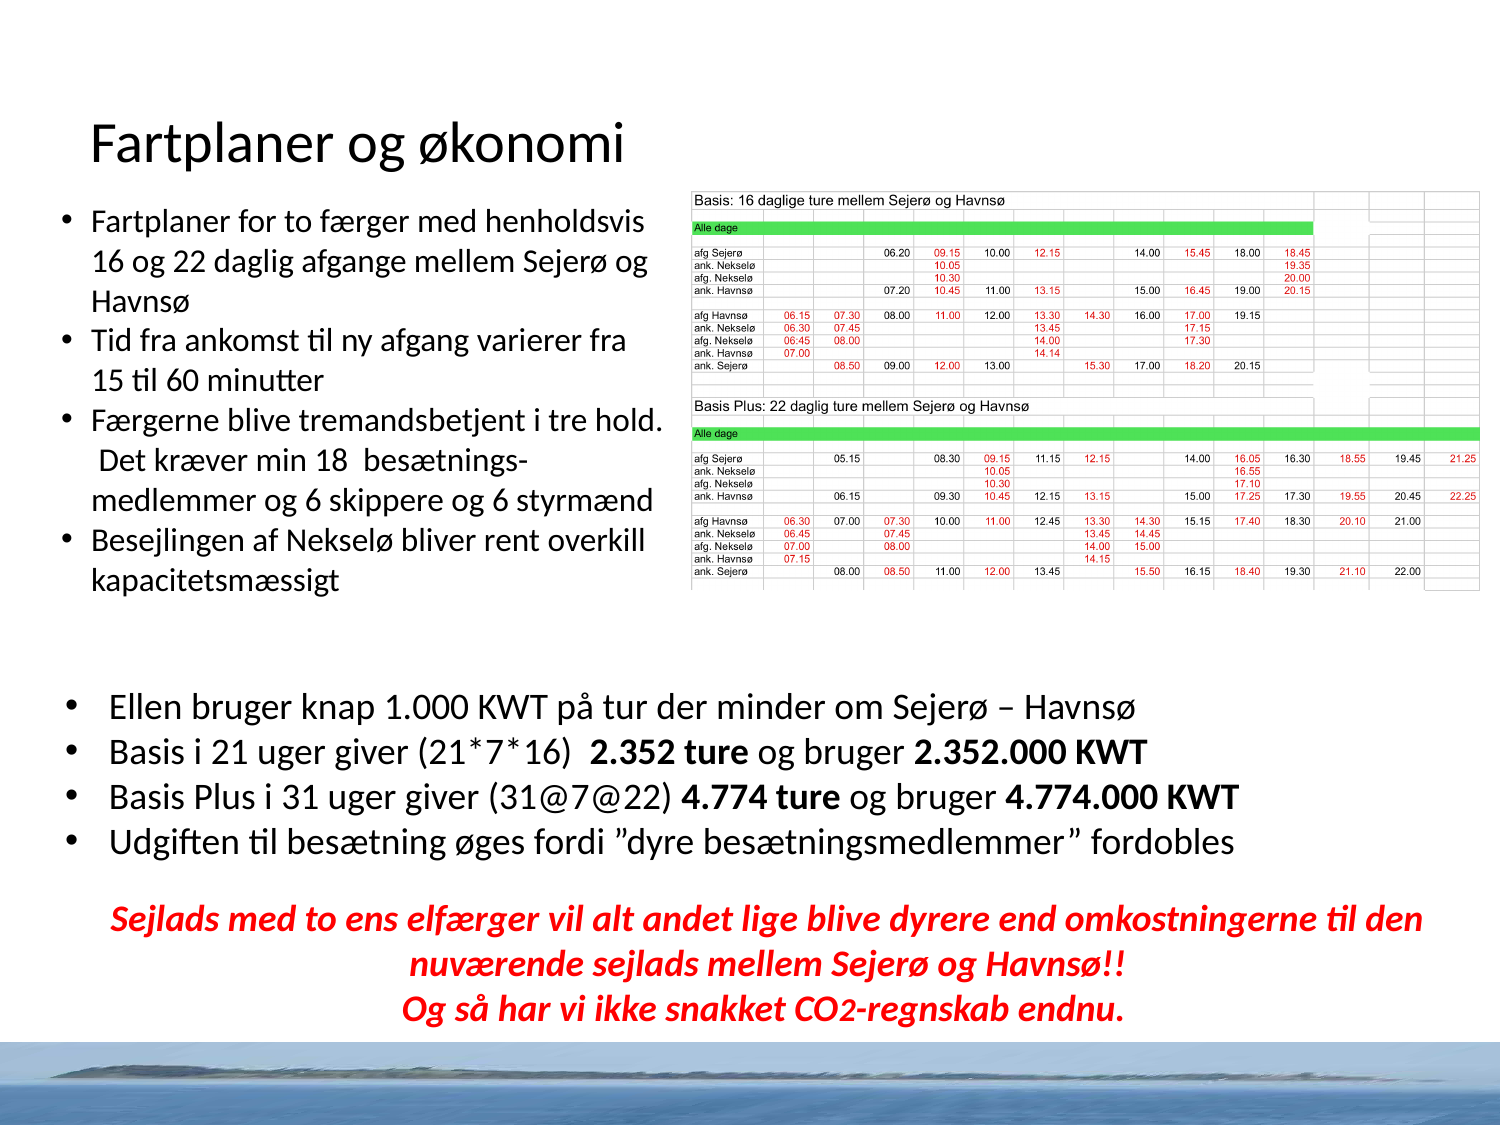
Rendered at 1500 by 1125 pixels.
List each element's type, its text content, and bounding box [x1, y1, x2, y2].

title Fartplaner og økonomi [75, 45, 1425, 233]
text_box Sejlads med to ens elfærger vil alt andet lige blive dyrere end omkostningerne til den nuværende sejlads mellem Sejerø og Havnsø!! Og så har vi ikke snakket CO2-regnskab endnu. [56, 886, 1480, 1037]
picture [691, 191, 1481, 591]
picture [0, 1042, 1500, 1125]
text_box Ellen bruger knap 1.000 KWT på tur der minder om Sejerø – Havnsø Basis i 21 uger giver (21*7*16) 2.352 ture og bruger 2.352.000 KWT Basis Plus i 31 uger giver (31@7@22) 4.774 ture og bruger 4.774.000 KWT Udgiften til besætning øges fordi ”dyre besætningsmedlemmer” fordobles [50, 674, 1474, 870]
text_box Fartplaner for to færger med henholdsvis 16 og 22 daglig afgange mellem Sejerø og Havnsø Tid fra ankomst til ny afgang varierer fra 15 til 60 minutter Færgerne blive tremandsbetjent i tre hold. Det kræver min 18 besætnings-medlemmer og 6 skippere og 6 styrmænd Besejlingen af Nekselø bliver rent overkill kapacitetsmæssigt [46, 191, 680, 606]
